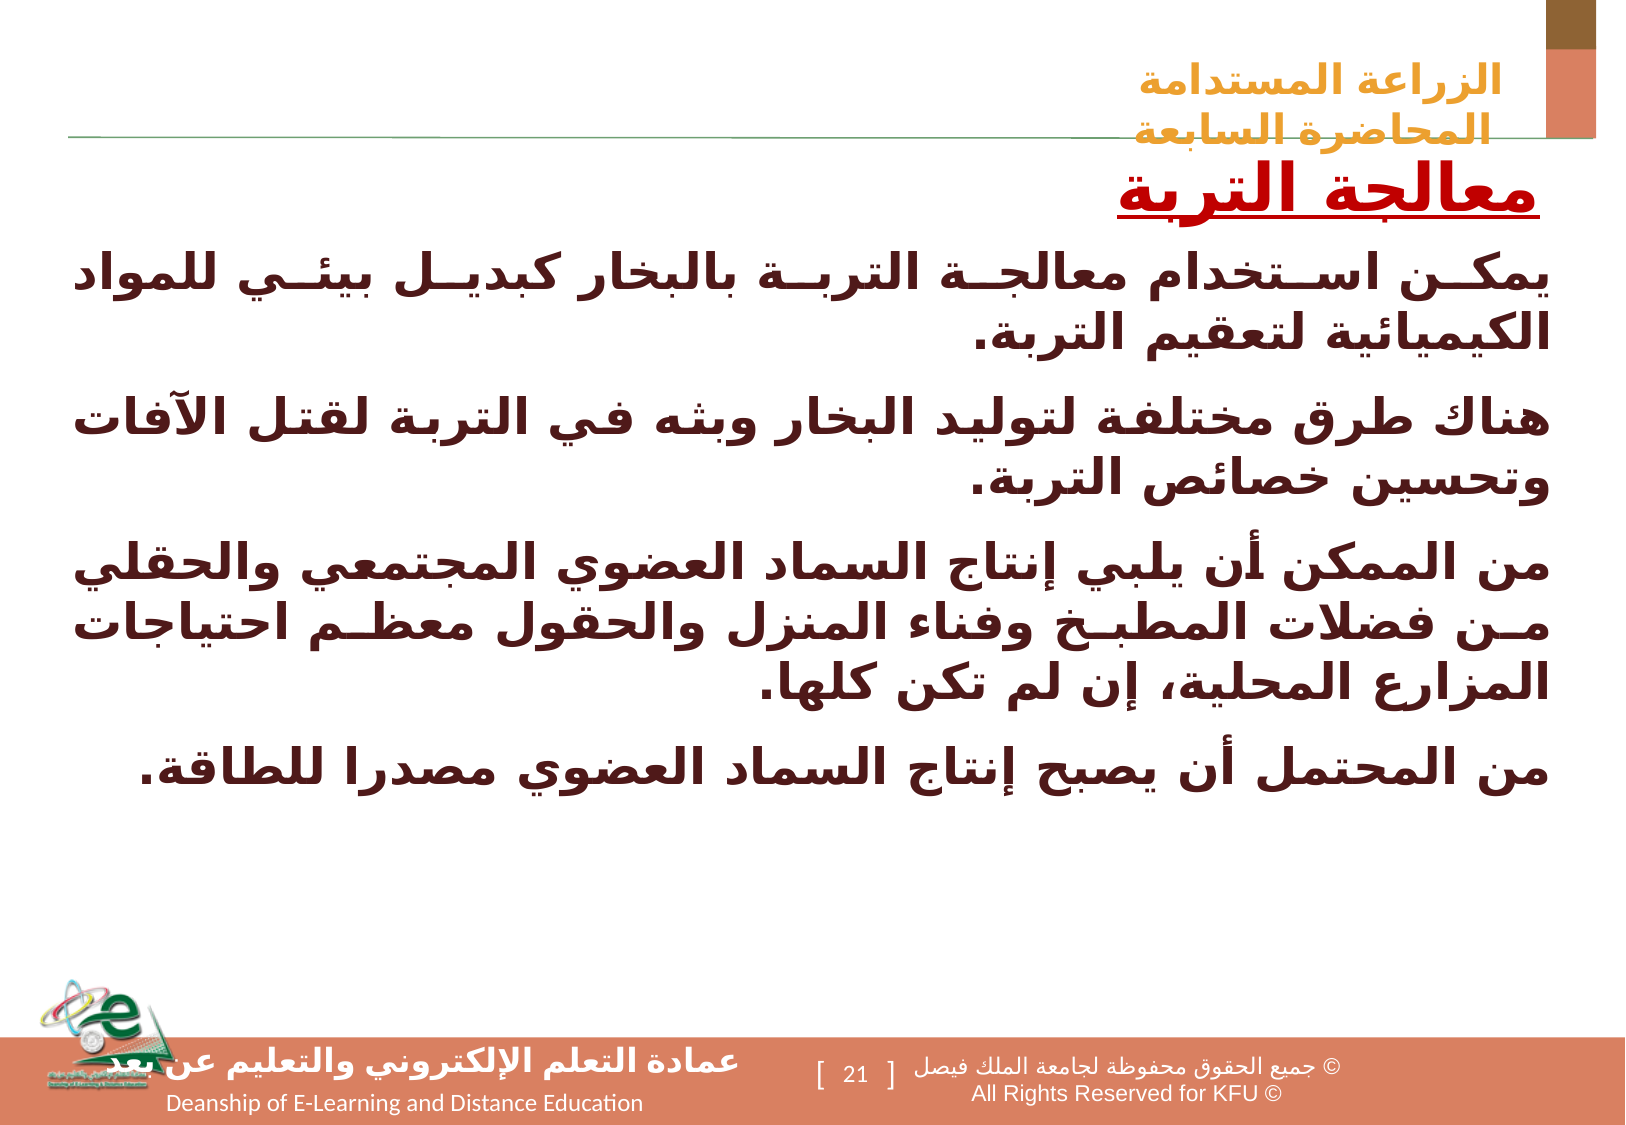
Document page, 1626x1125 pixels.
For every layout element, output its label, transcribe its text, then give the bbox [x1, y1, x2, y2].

picture [38, 978, 177, 1096]
text_box معالجة التربة [1048, 137, 1555, 232]
text_box الزراعة المستدامة المحاضرة السابعة [56, 45, 1519, 173]
text_box يمكن استخدام معالجة التربة بالبخار كبديل بيئي للمواد الكيميائية لتعقيم التربة. هناك طرق مختلفة لتوليد البخار وبثه في التربة لقتل الآفات وتحسين خصائص التربة. من الممكن أن يلبي إنتاج السماد العضوي المجتمعي والحقلي من فضلات المطبخ وفناء المنزل والحقول معظم احتياجات المزارع المحلية، إن لم تكن كلها. من المحتمل أن يصبح إنتاج السماد العضوي مصدرا للطاقة. [57, 231, 1568, 802]
slide_number 21 [816, 1042, 896, 1103]
